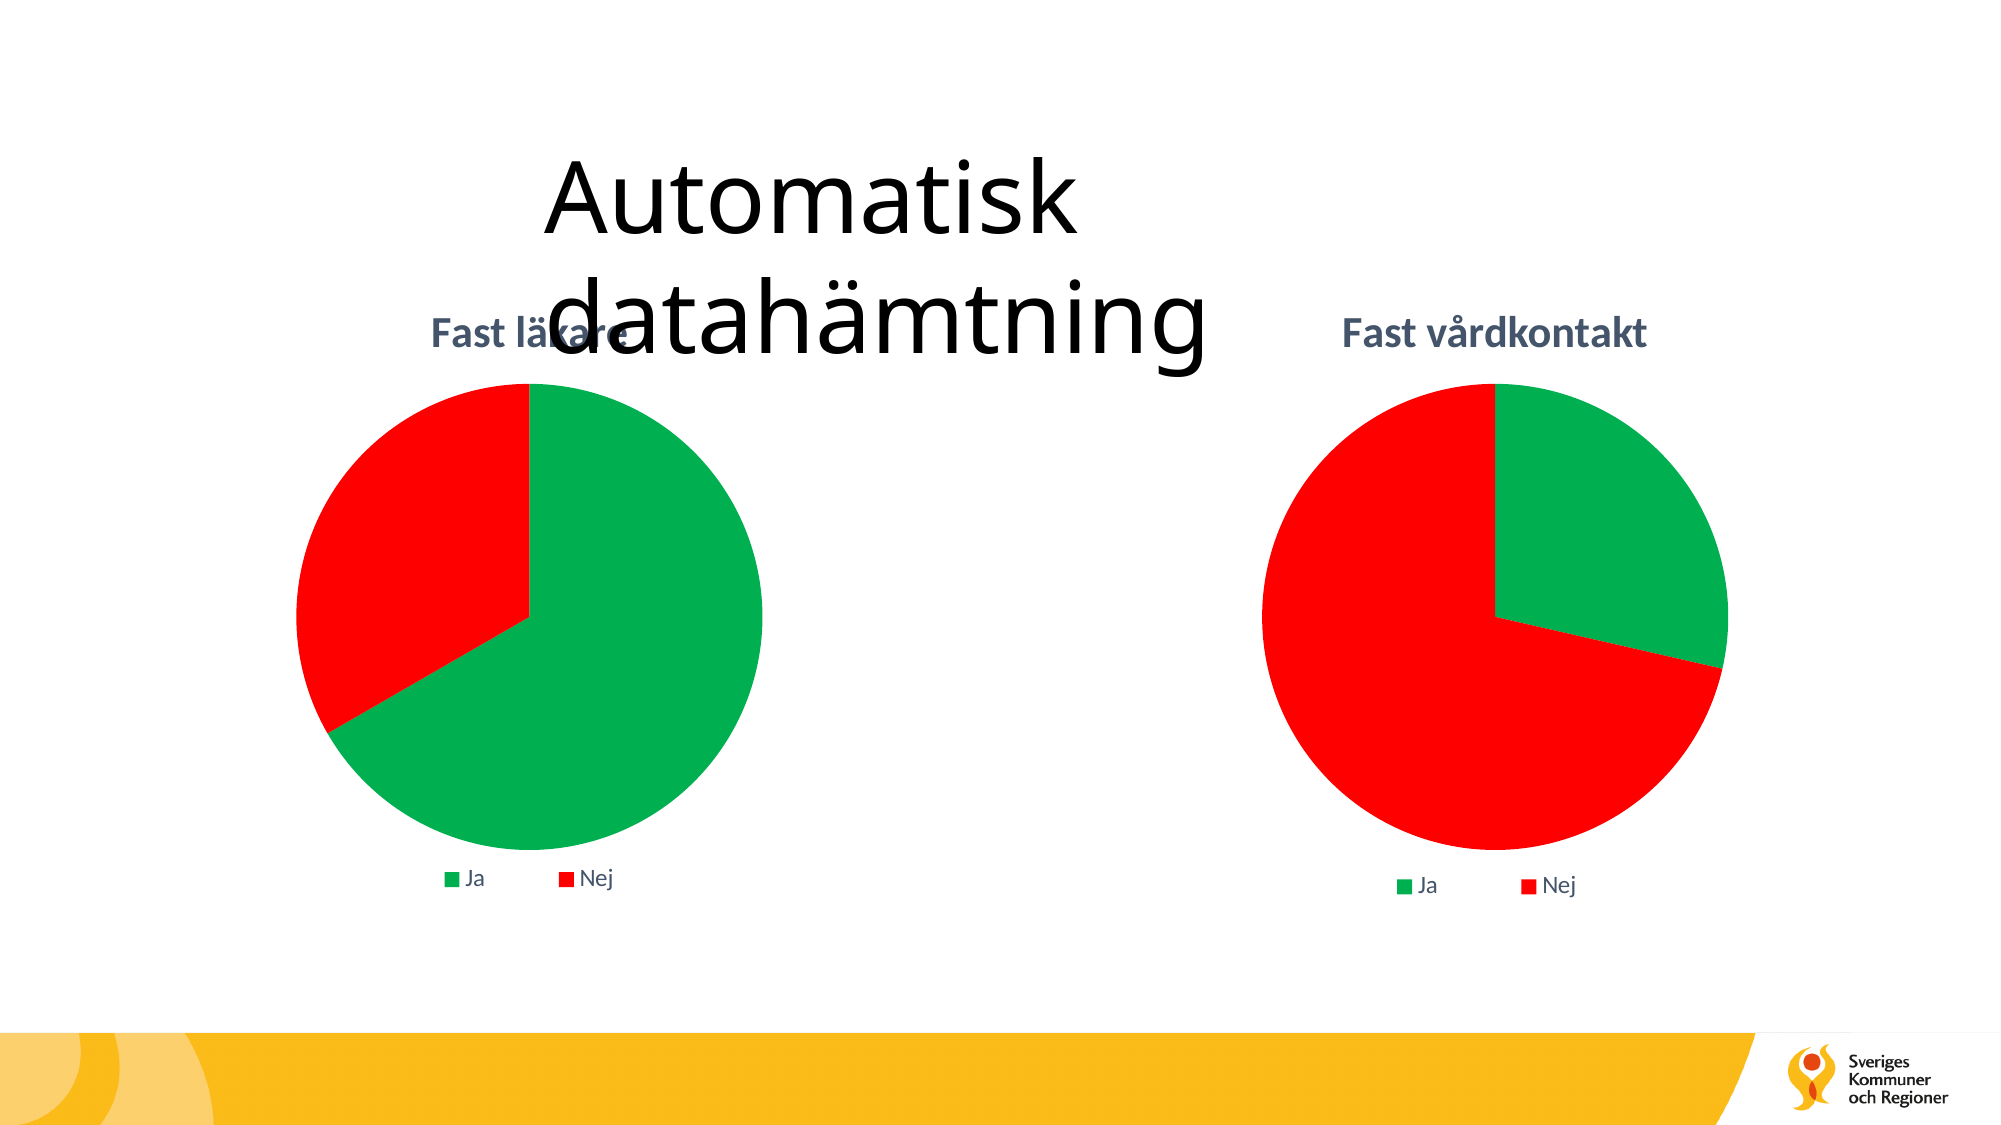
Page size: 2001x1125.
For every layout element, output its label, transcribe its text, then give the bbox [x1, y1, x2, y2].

chart [58, 280, 2000, 911]
picture [0, 0, 2000, 1125]
text_box Automatisk datahämtning [529, 126, 1710, 280]
